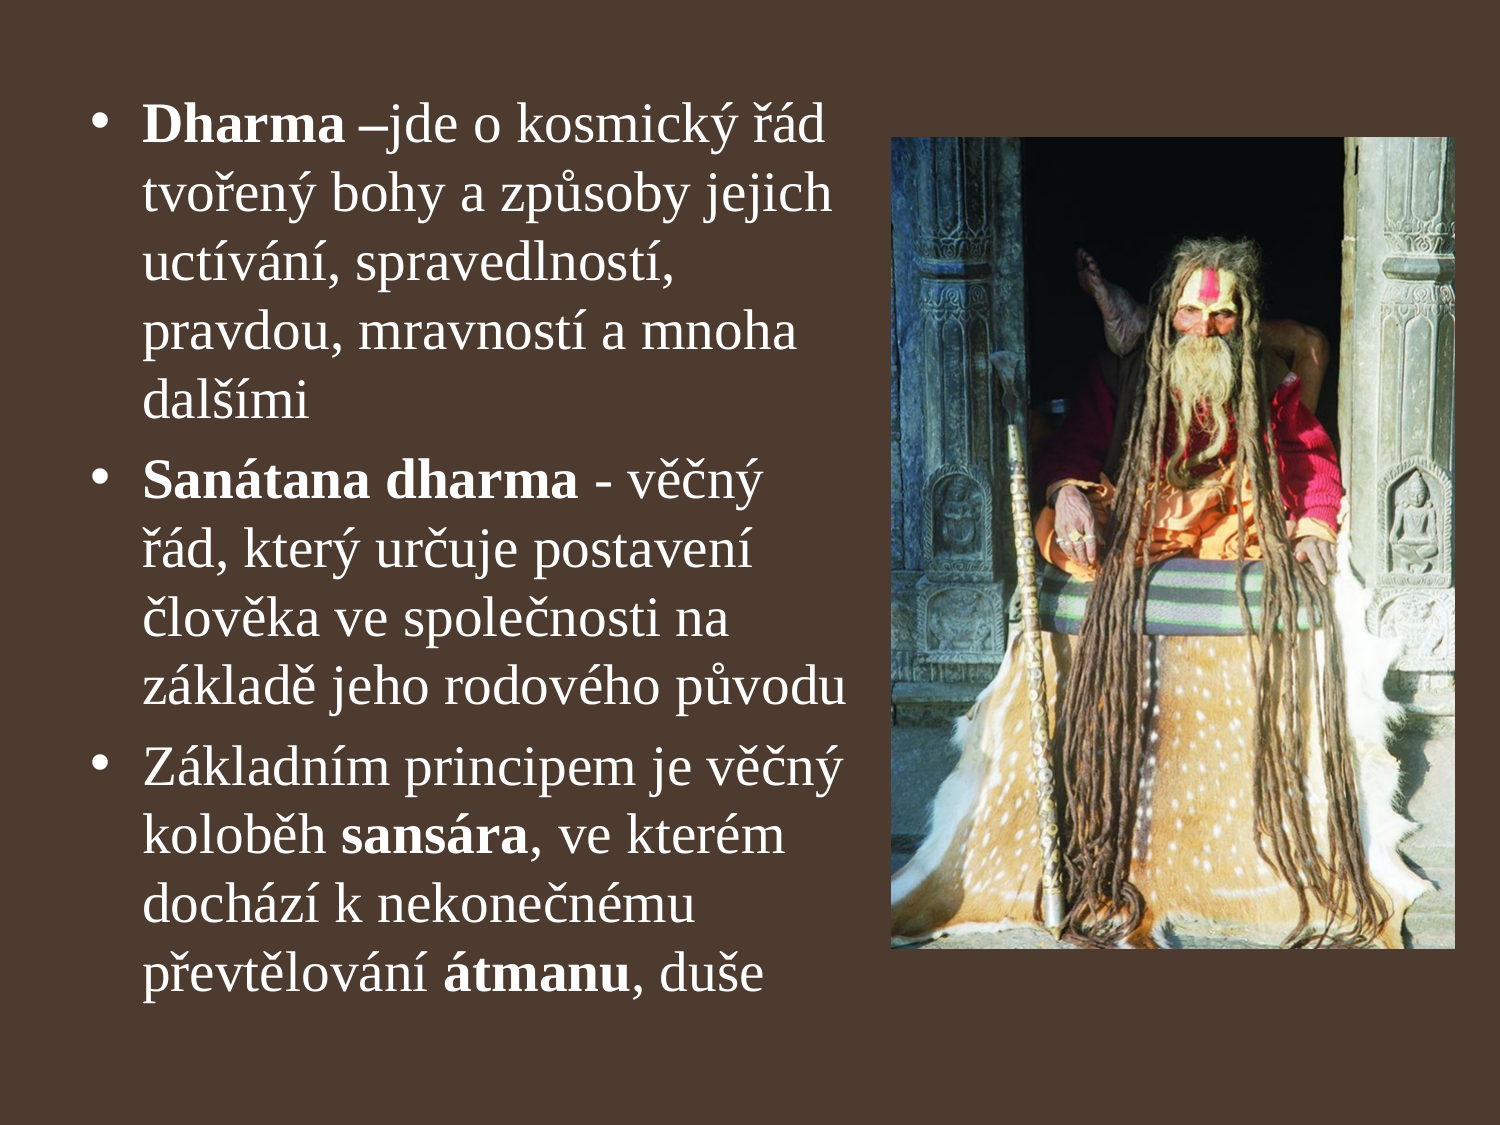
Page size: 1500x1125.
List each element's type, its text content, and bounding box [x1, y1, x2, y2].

picture [891, 136, 1455, 949]
list Dharma –jde o kosmický řád tvořený bohy a způsoby jejich uctívání, spravedlností, pravdou, mravností a mnoha dalšími Sanátana dharma - věčný řád, který určuje postavení člověka ve společnosti na základě jeho rodového původu Základním principem je věčný koloběh sansára, ve kterém dochází k nekonečnému převtělování átmanu, duše [75, 78, 869, 1035]
